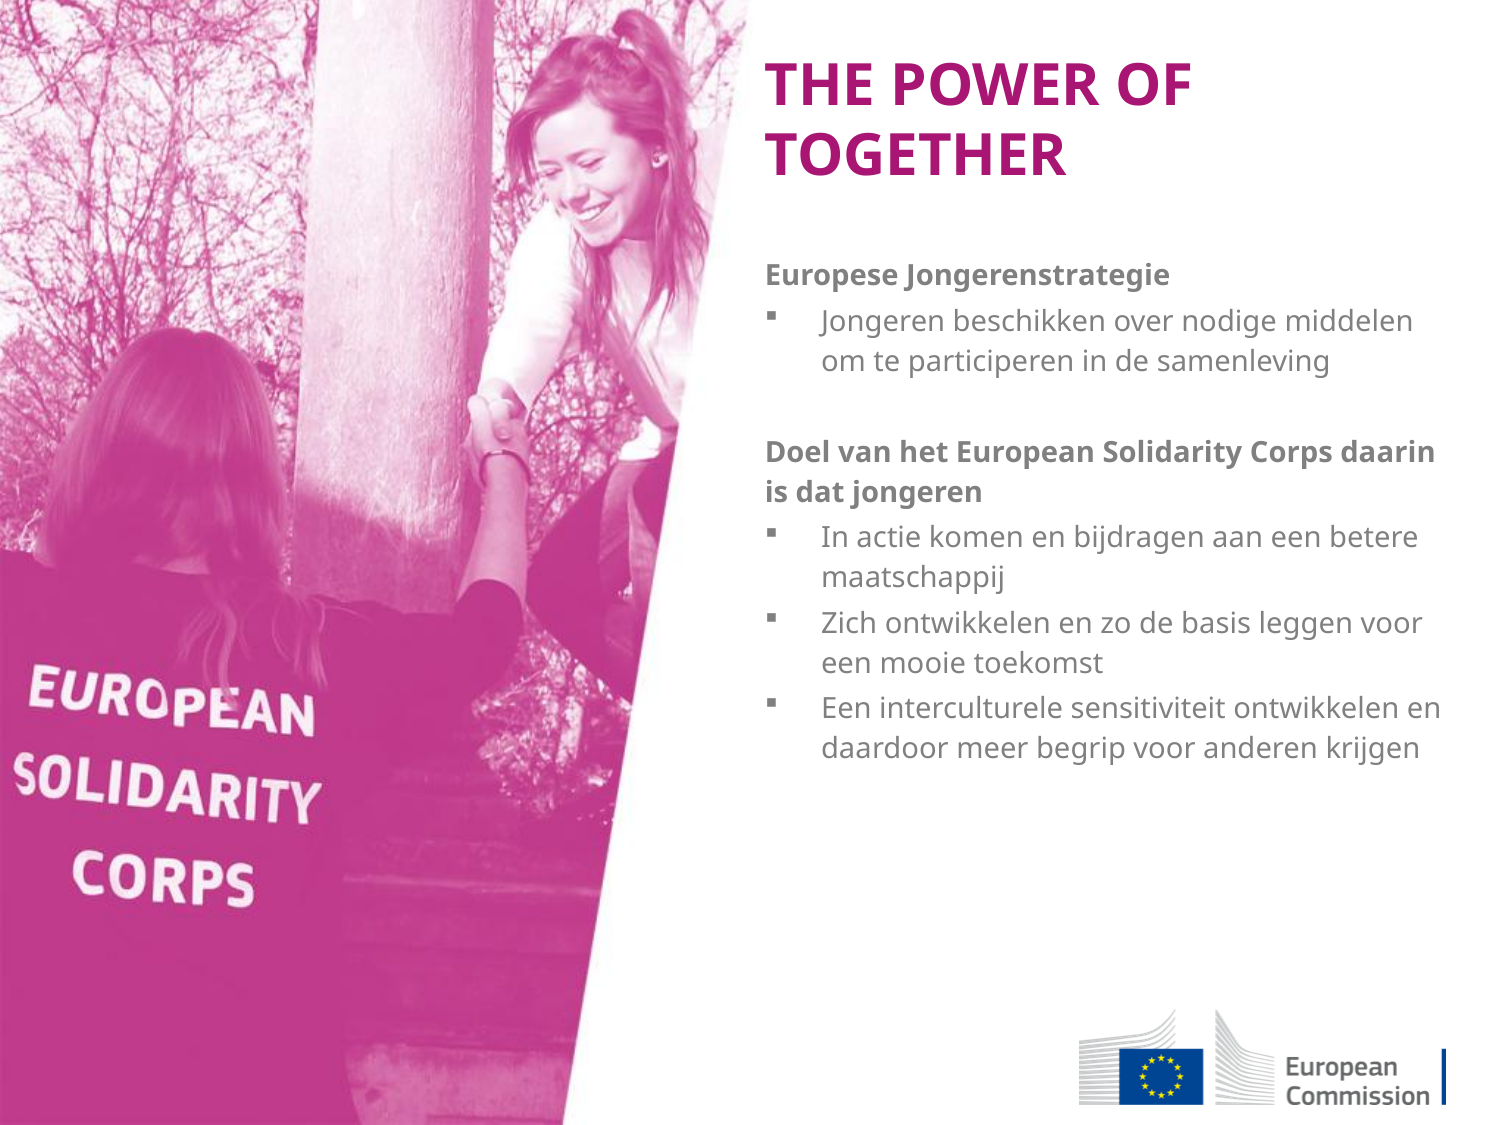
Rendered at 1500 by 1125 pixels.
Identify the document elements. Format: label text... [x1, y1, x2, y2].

text_box THE POWER OF TOGETHER [750, 39, 1459, 195]
text_box Europese Jongerenstrategie Jongeren beschikken over nodige middelen om te participeren in de samenleving Doel van het European Solidarity Corps daarin is dat jongeren In actie komen en bijdragen aan een betere maatschappij Zich ontwikkelen en zo de basis leggen voor een mooie toekomst Een interculturele sensitiviteit ontwikkelen en daardoor meer begrip voor anderen krijgen [750, 203, 1459, 988]
picture [0, 0, 1500, 1125]
